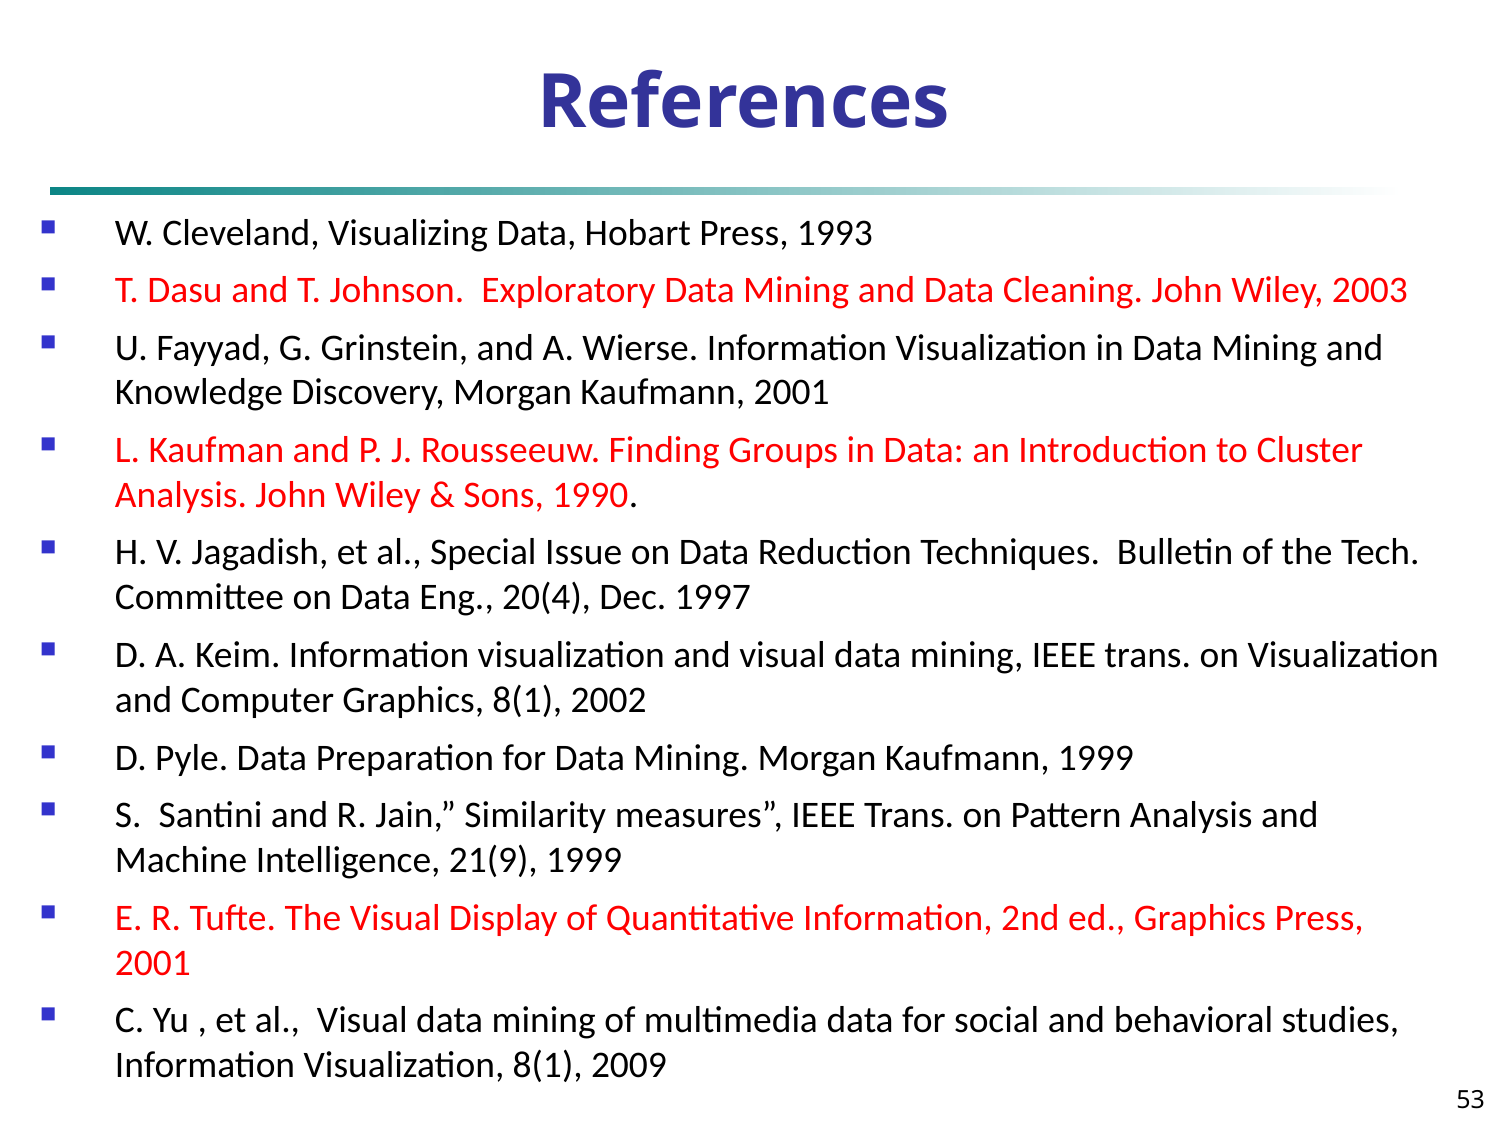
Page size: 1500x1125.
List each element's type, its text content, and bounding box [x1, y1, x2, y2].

title References [24, 50, 1463, 150]
slide_number 53 [1187, 1062, 1500, 1125]
list W. Cleveland, Visualizing Data, Hobart Press, 1993 T. Dasu and T. Johnson. Exploratory Data Mining and Data Cleaning. John Wiley, 2003 U. Fayyad, G. Grinstein, and A. Wierse. Information Visualization in Data Mining and Knowledge Discovery, Morgan Kaufmann, 2001 L. Kaufman and P. J. Rousseeuw. Finding Groups in Data: an Introduction to Cluster Analysis. John Wiley & Sons, 1990. H. V. Jagadish, et al., Special Issue on Data Reduction Techniques. Bulletin of the Tech. Committee on Data Eng., 20(4), Dec. 1997 D. A. Keim. Information visualization and visual data mining, IEEE trans. on Visualization and Computer Graphics, 8(1), 2002 D. Pyle. Data Preparation for Data Mining. Morgan Kaufmann, 1999 S. Santini and R. Jain,” Similarity measures”, IEEE Trans. on Pattern Analysis and Machine Intelligence, 21(9), 1999 E. R. Tufte. The Visual Display of Quantitative Information, 2nd ed., Graphics Press, 2001 C. Yu , et al., Visual data mining of multimedia data for social and behavioral studies, Information Visualization, 8(1), 2009 [24, 200, 1463, 1075]
